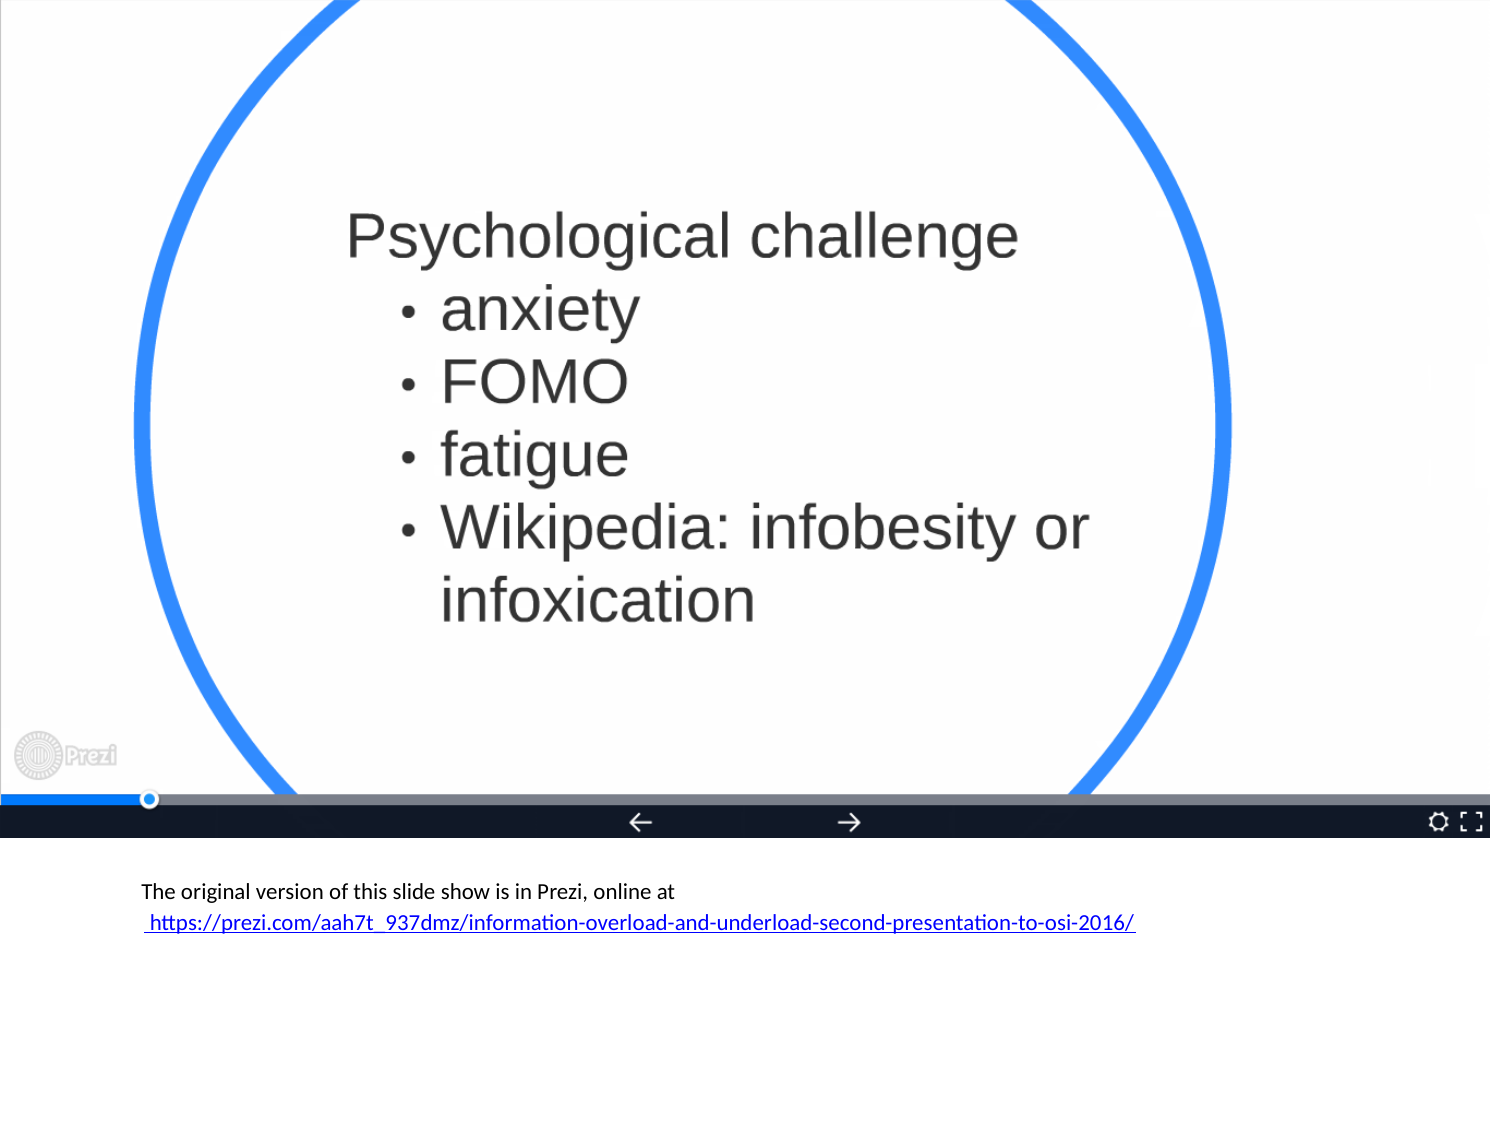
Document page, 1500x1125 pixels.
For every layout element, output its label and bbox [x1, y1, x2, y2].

picture [0, 0, 1490, 838]
